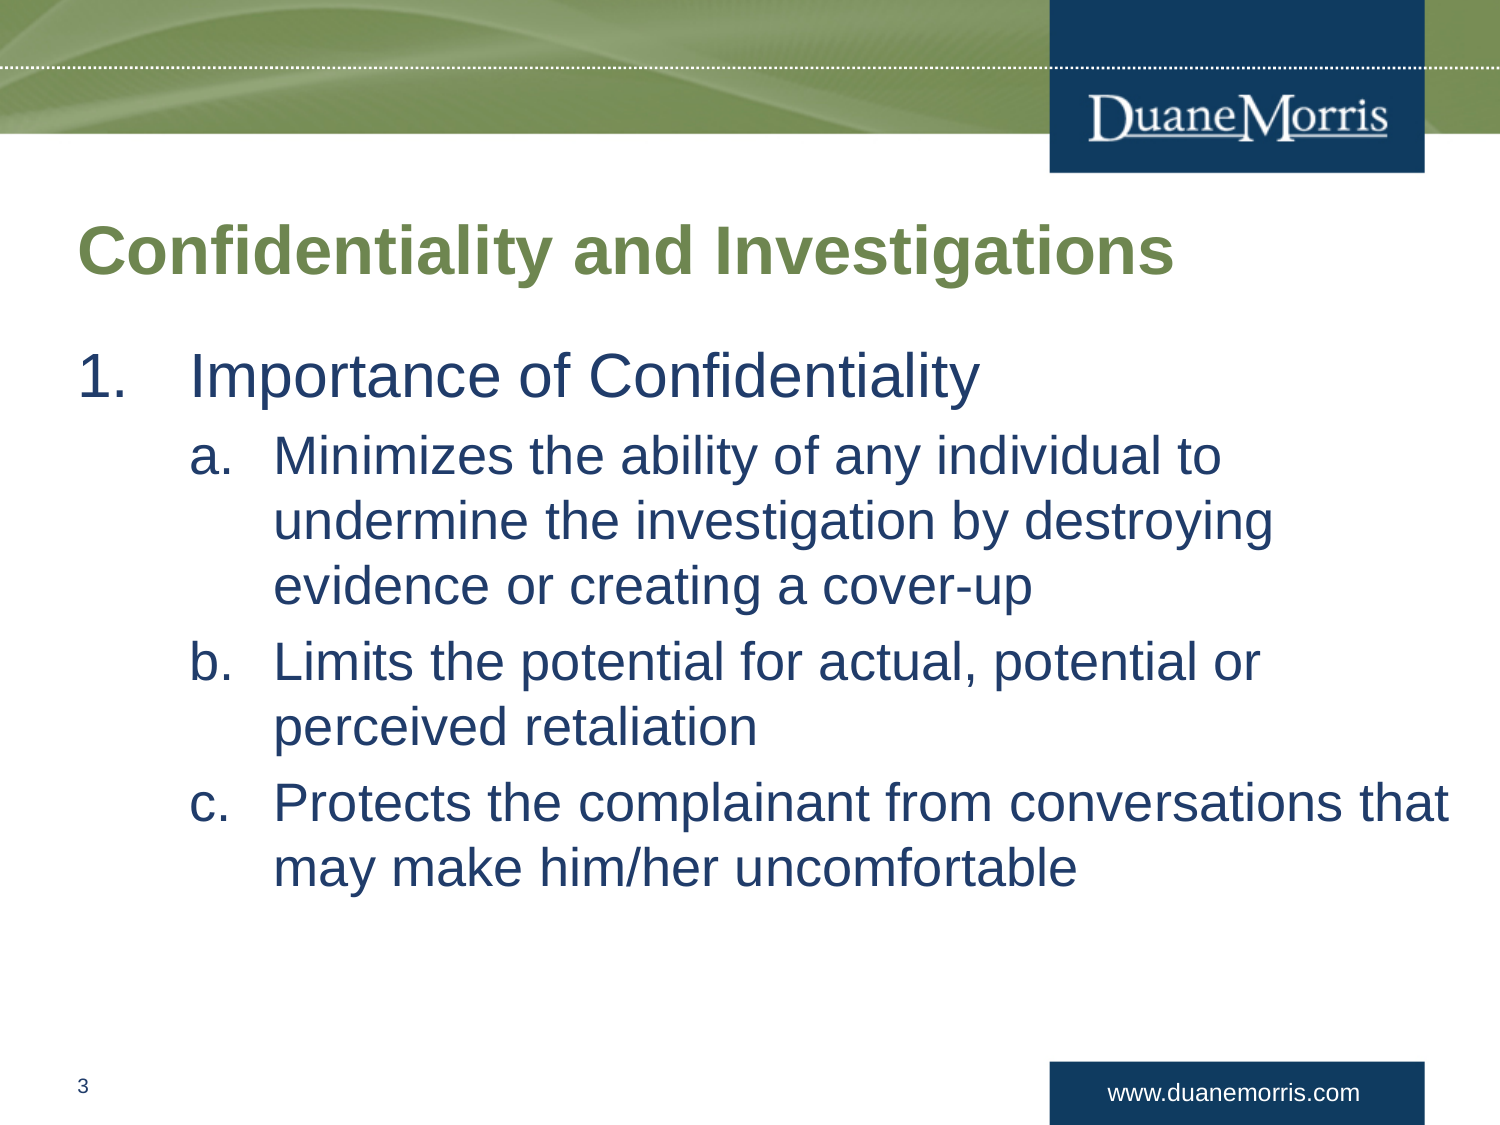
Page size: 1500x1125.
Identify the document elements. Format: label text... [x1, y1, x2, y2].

list Importance of Confidentiality Minimizes the ability of any individual to undermine the investigation by destroying evidence or creating a cover-up Limits the potential for actual, potential or perceived retaliation Protects the complainant from conversations that may make him/her uncomfortable [62, 327, 1470, 1063]
slide_number 2 [62, 1065, 413, 1125]
picture [0, 0, 1500, 1125]
title Confidentiality and Investigations [62, 175, 1473, 319]
